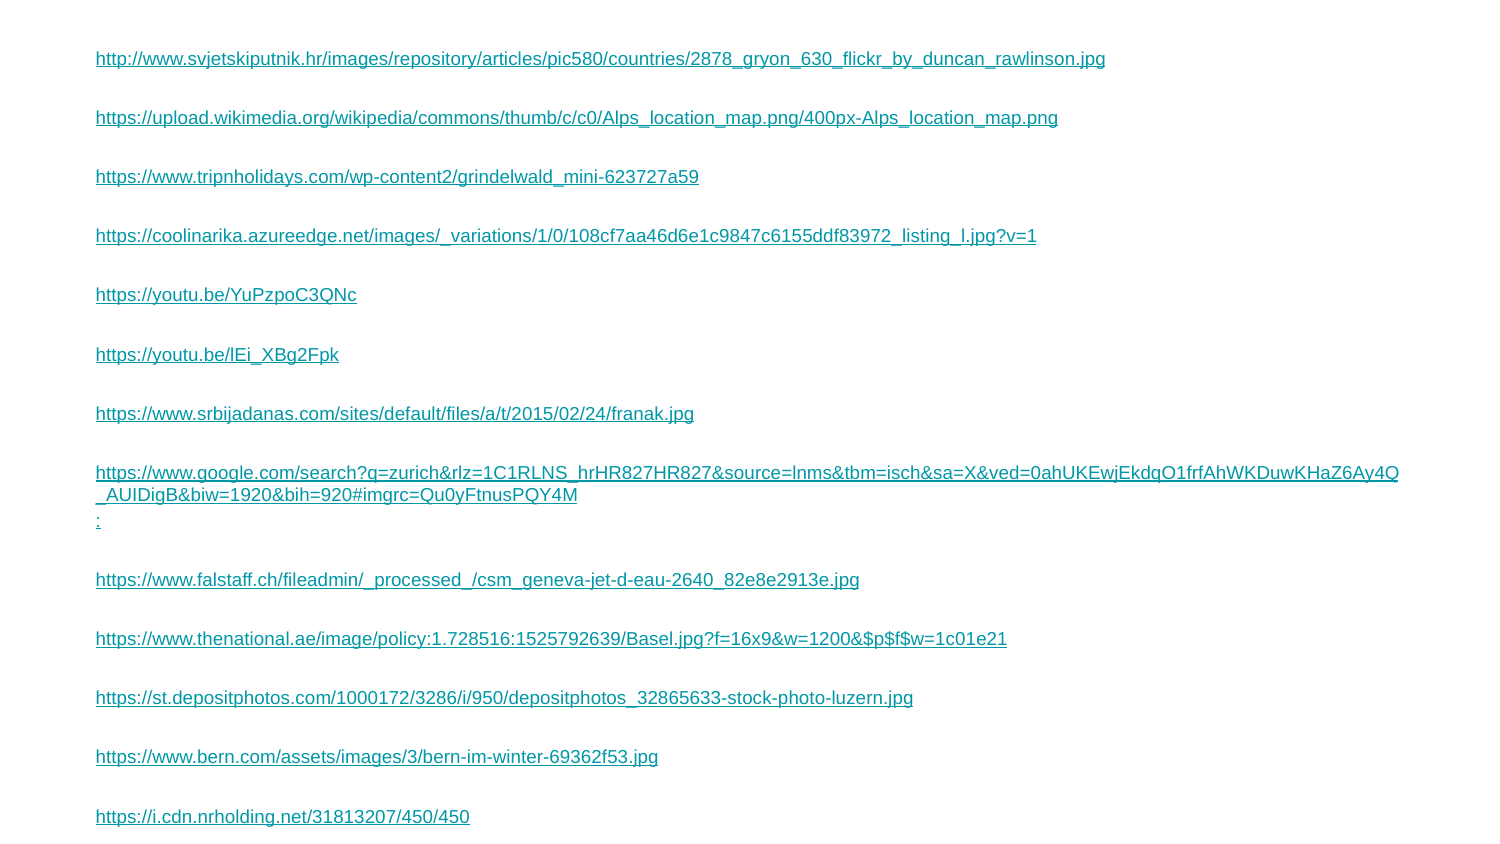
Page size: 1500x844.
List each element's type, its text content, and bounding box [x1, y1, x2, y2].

list http://www.svjetskiputnik.hr/images/repository/articles/pic580/countries/2878_gryon_630_flickr_by_duncan_rawlinson.jpg https://upload.wikimedia.org/wikipedia/commons/thumb/c/c0/Alps_location_map.png/400px-Alps_location_map.png https://www.tripnholidays.com/wp-content2/grindelwald_mini-623727a59 https://coolinarika.azureedge.net/images/_variations/1/0/108cf7aa46d6e1c9847c6155ddf83972_listing_l.jpg?v=1 https://youtu.be/YuPzpoC3QNc https://youtu.be/lEi_XBg2Fpk https://www.srbijadanas.com/sites/default/files/a/t/2015/02/24/franak.jpg https://www.google.com/search?q=zurich&rlz=1C1RLNS_hrHR827HR827&source=lnms&tbm=isch&sa=X&ved=0ahUKEwjEkdqO1frfAhWKDuwKHaZ6Ay4Q_AUIDigB&biw=1920&bih=920#imgrc=Qu0yFtnusPQY4M: https://www.falstaff.ch/fileadmin/_processed_/csm_geneva-jet-d-eau-2640_82e8e2913e.jpg https://www.thenational.ae/image/policy:1.728516:1525792639/Basel.jpg?f=16x9&w=1200&$p$f$w=1c01e21 https://st.depositphotos.com/1000172/3286/i/950/depositphotos_32865633-stock-photo-luzern.jpg https://www.bern.com/assets/images/3/bern-im-winter-69362f53.jpg https://i.cdn.nrholding.net/31813207/450/450 [80, 27, 1420, 743]
